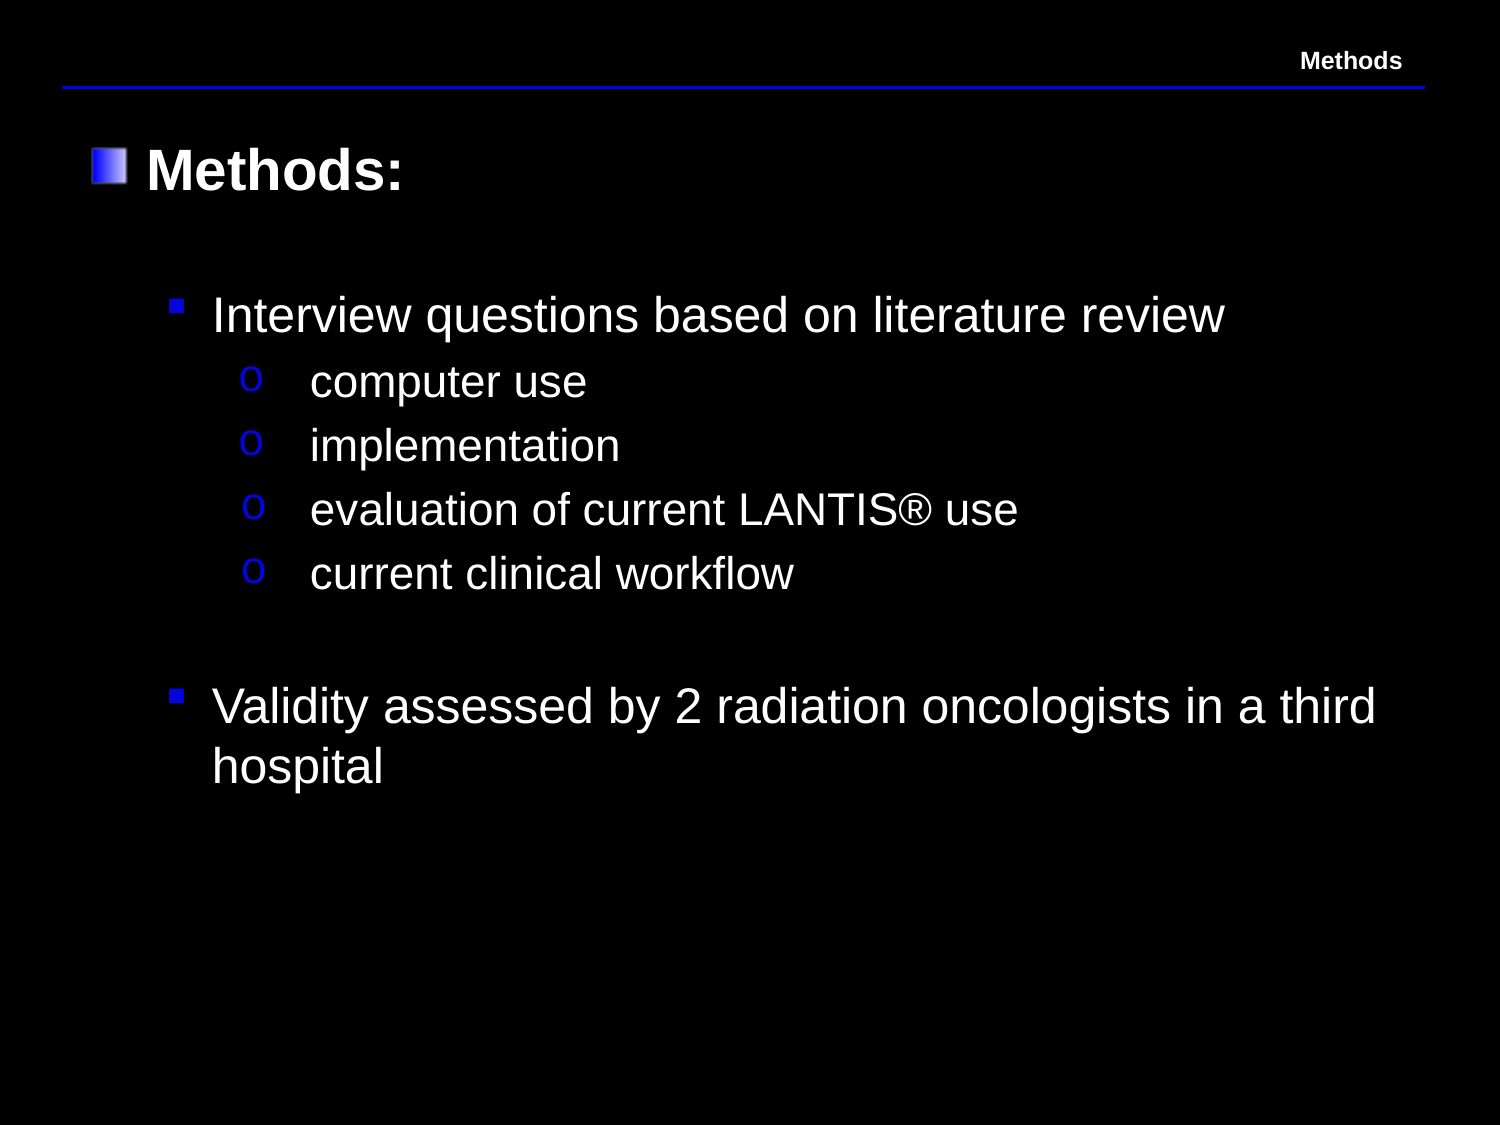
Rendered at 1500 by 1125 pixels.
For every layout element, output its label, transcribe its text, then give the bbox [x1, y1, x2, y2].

title Methods [75, 45, 1425, 75]
picture [90, 146, 131, 188]
list Methods: Interview questions based on literature review computer use implementation evaluation of current LANTIS® use current clinical workflow Validity assessed by 2 radiation oncologists in a third hospital [75, 125, 1425, 1075]
